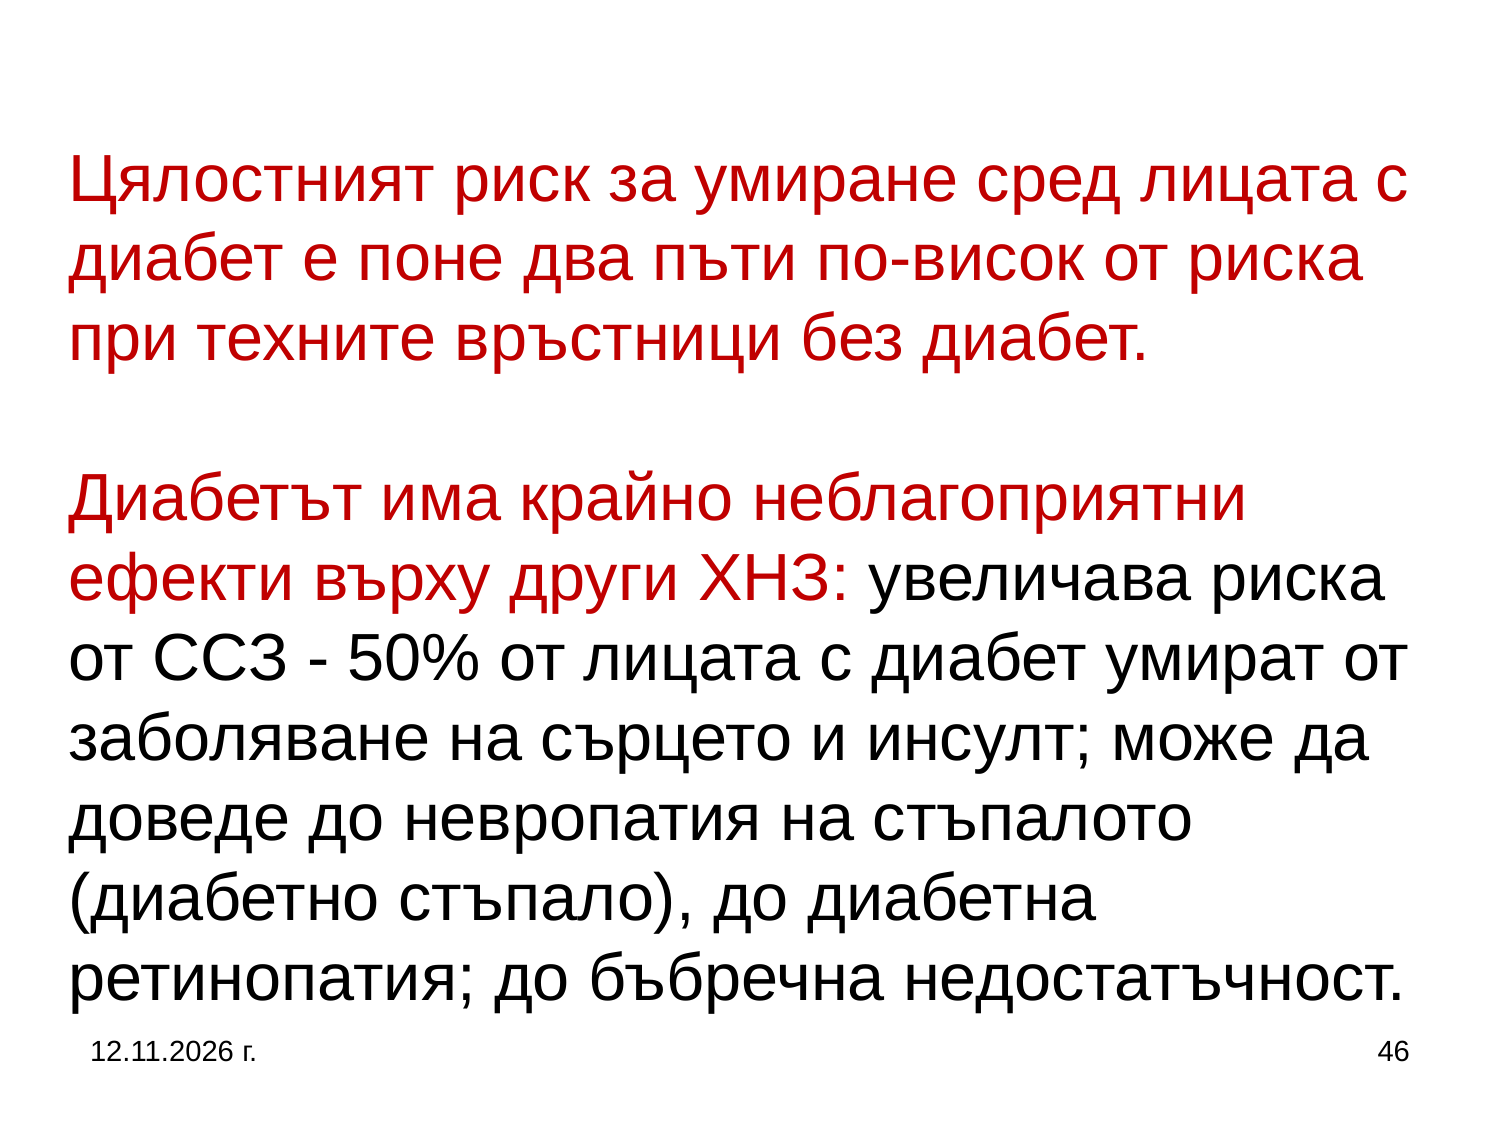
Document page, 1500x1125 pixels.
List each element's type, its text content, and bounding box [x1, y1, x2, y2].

slide_number 46 [1074, 1024, 1425, 1103]
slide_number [75, 1024, 425, 1103]
title Цялостният риск за умиране сред лицата с диабет е поне два пъти по-висок от риска при техните връстници без диабет. Диабетът има крайно неблагоприятни ефекти върху други ХНЗ: увеличава риска от ССЗ - 50% от лицата с диабет умират от заболяване на сърцето и инсулт; може да доведе до невропатия на стъпалото (диабетно стъпало), до диабетна ретинопатия; до бъбречна недостатъчност. [53, 45, 1459, 1024]
